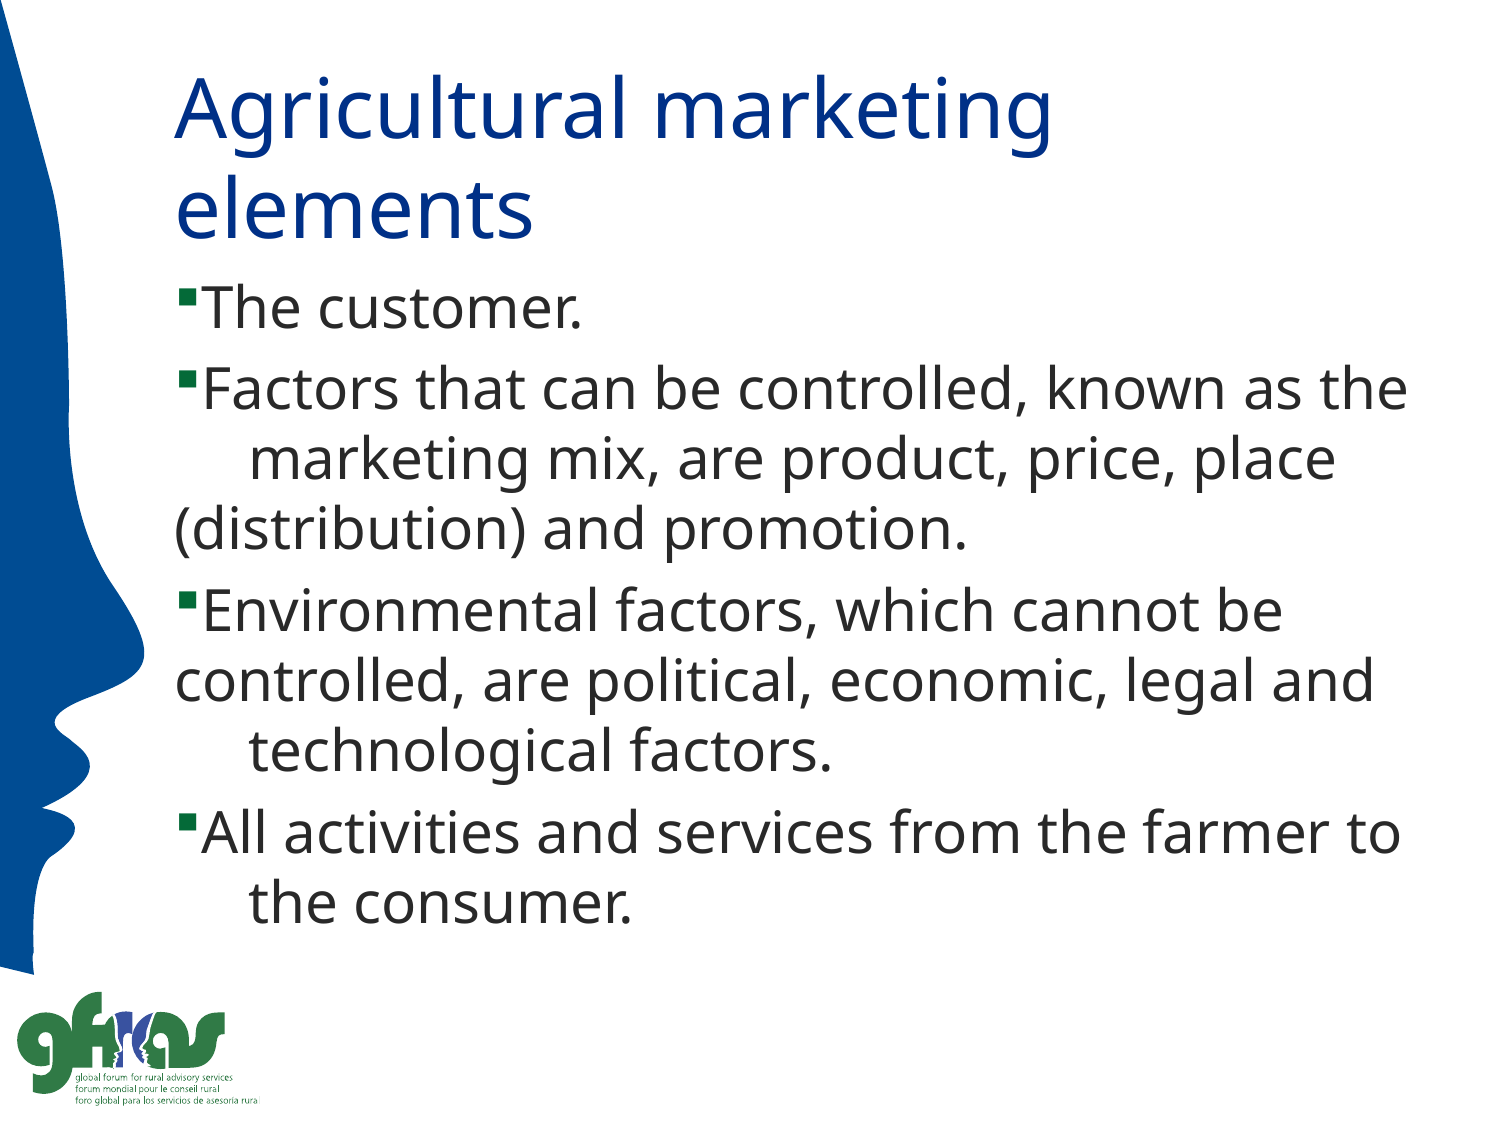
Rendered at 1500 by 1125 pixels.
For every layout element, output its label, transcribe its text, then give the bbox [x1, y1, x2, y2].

title Agricultural marketing elements [159, 47, 1425, 262]
list The customer. Factors that can be controlled, known as the marketing mix, are product, price, place (distribution) and promotion. Environmental factors, which cannot be controlled, are political, economic, legal and technological factors. All activities and services from the farmer to the consumer. [159, 262, 1425, 943]
